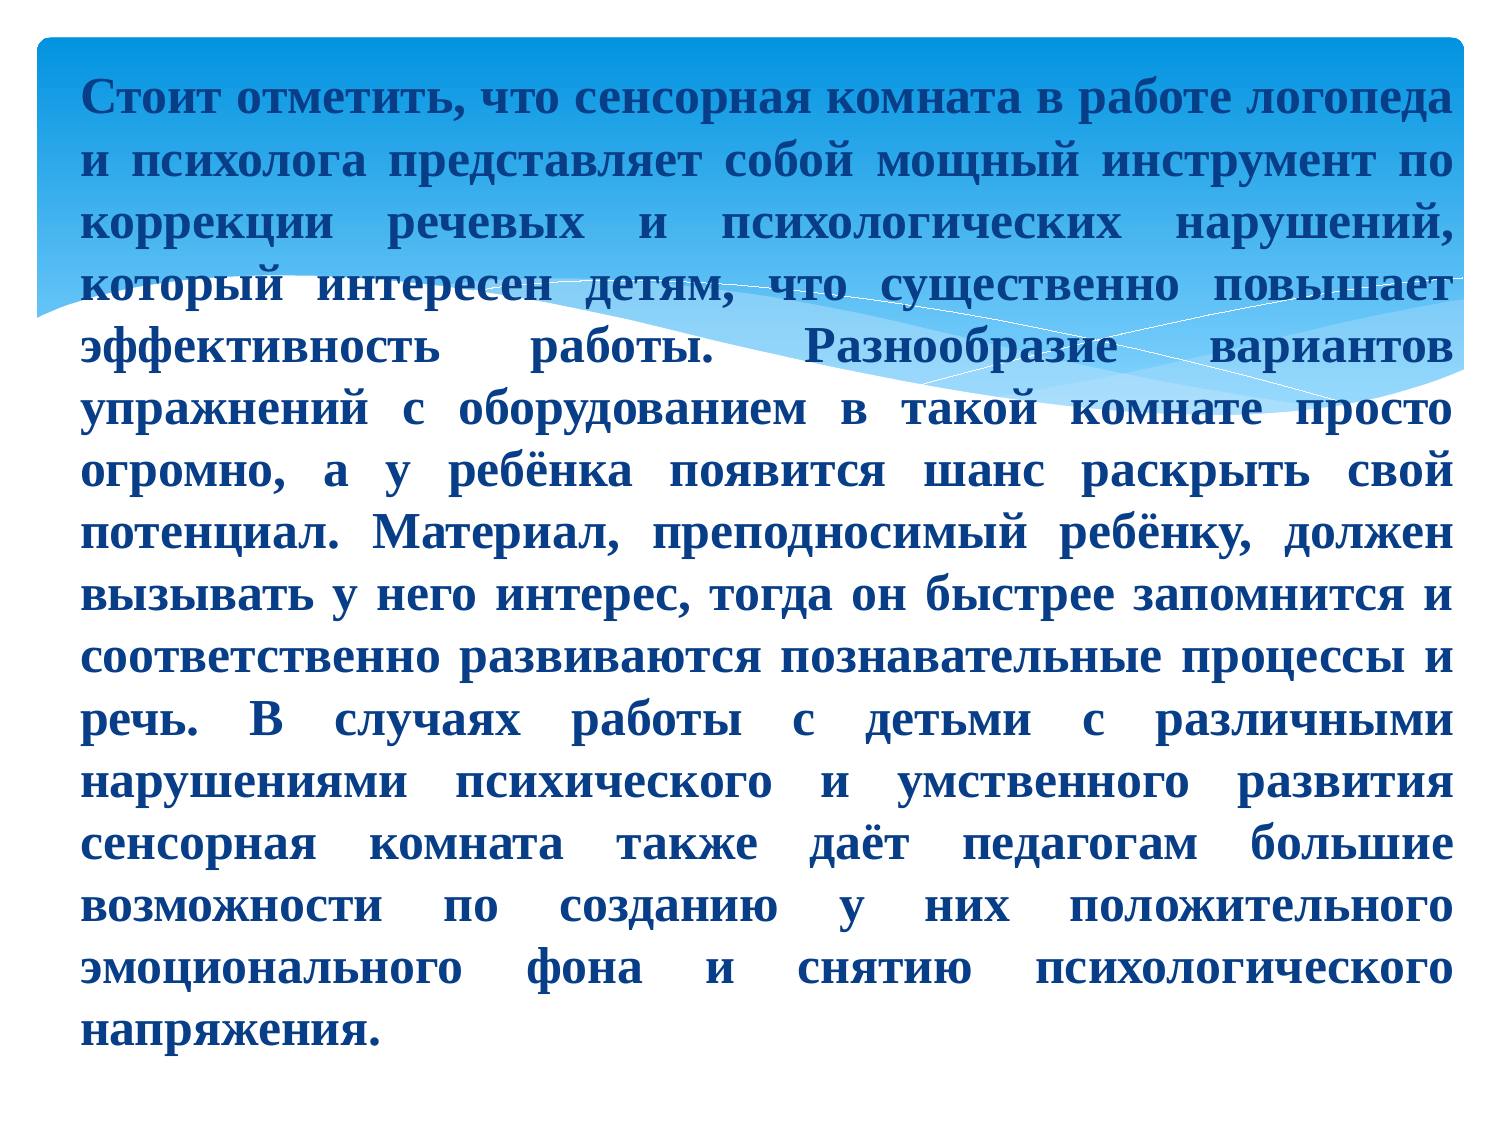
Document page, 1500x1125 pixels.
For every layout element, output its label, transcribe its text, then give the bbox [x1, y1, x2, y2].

list Стоит отметить, что сенсорная комната в работе логопеда и психолога представляет собой мощный инструмент по коррекции речевых и психологических нарушений, который интересен детям, что существенно повышает эффективность работы. Разнообразие вариантов упражнений с оборудованием в такой комнате просто огромно, а у ребёнка появится шанс раскрыть свой потенциал. Материал, преподносимый ребёнку, должен вызывать у него интерес, тогда он быстрее запомнится и соответственно развиваются познавательные процессы и речь. В случаях работы с детьми с различными нарушениями психического и умственного развития сенсорная комната также даёт педагогам большие возможности по созданию у них положительного эмоционального фона и снятию психологического напряжения. [64, 54, 1471, 1083]
